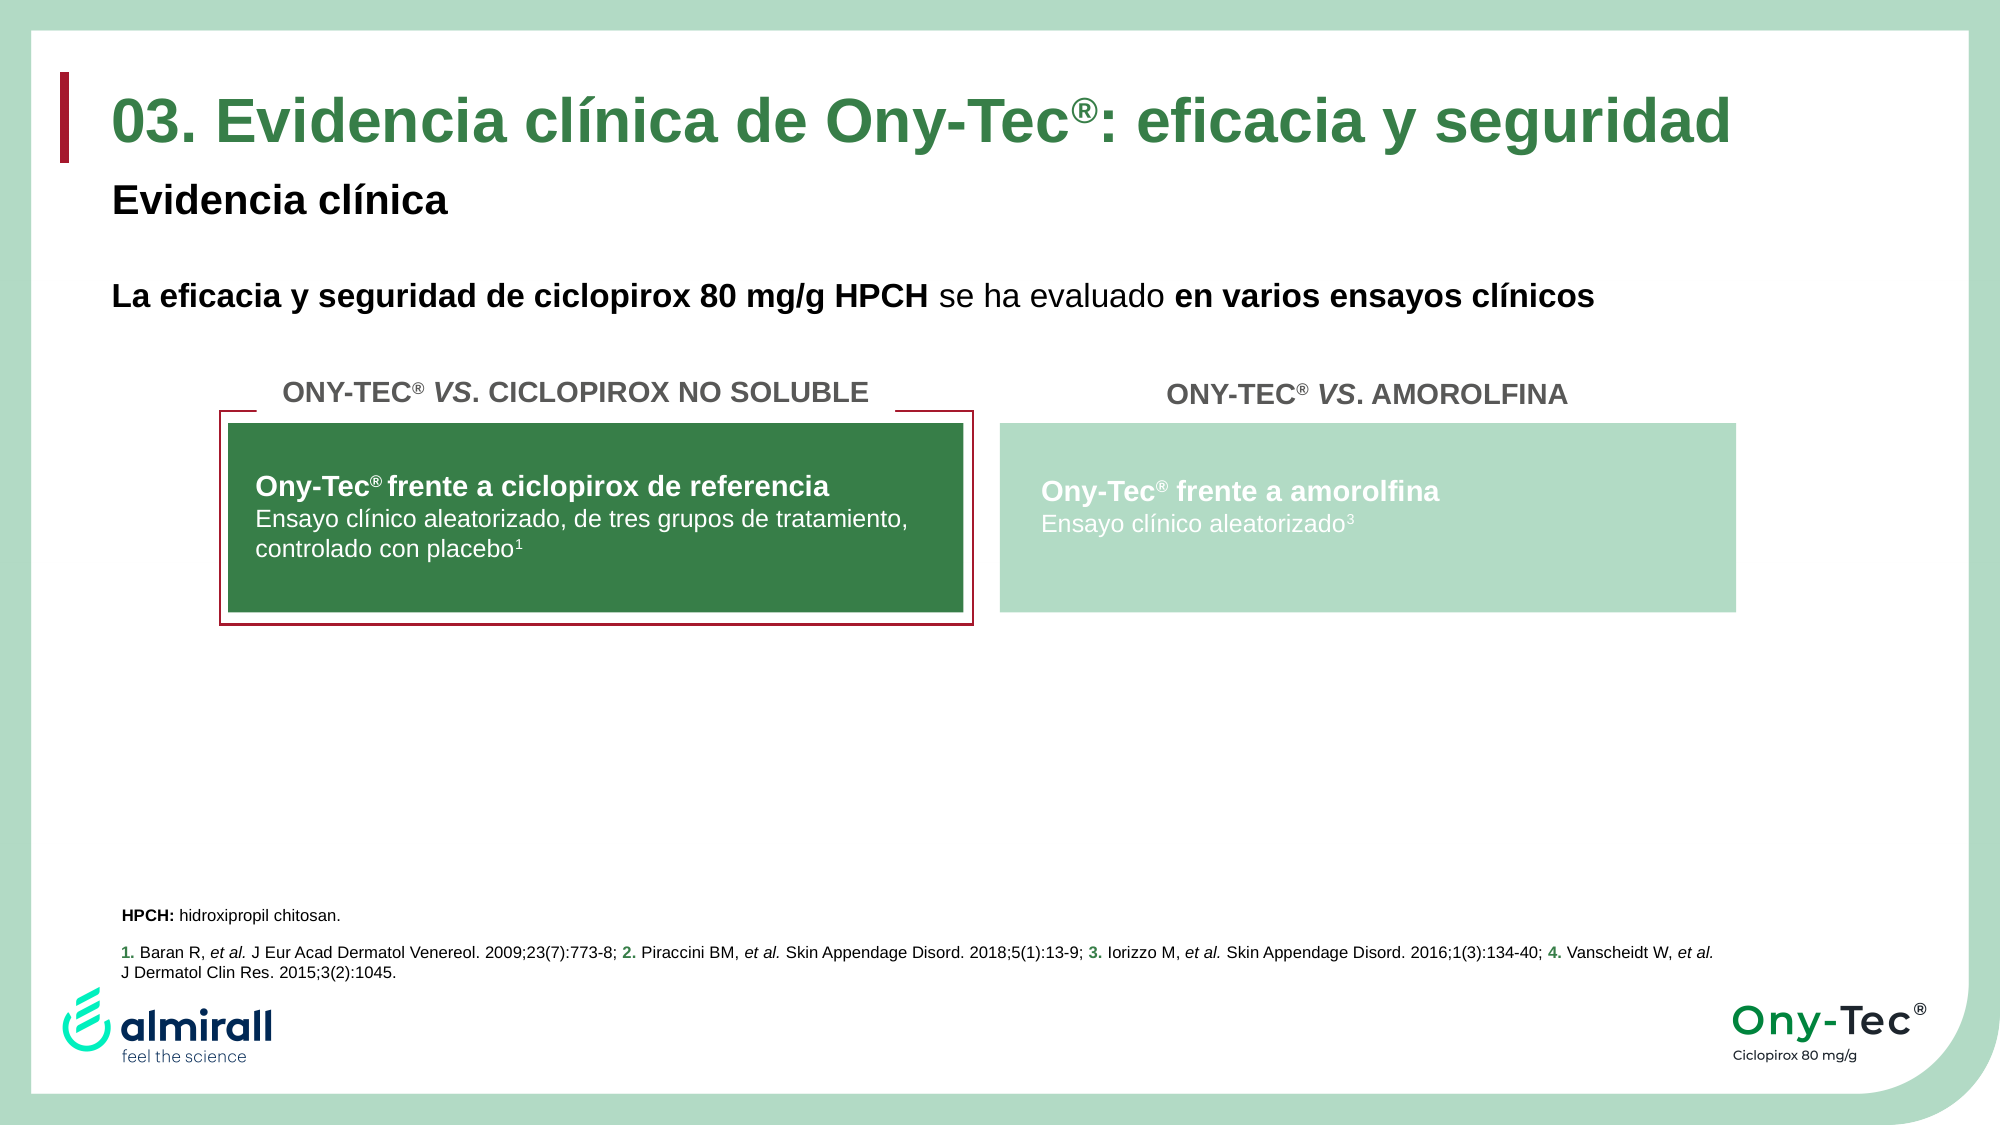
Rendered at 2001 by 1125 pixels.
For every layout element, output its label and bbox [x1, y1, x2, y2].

text_box [228, 423, 964, 613]
picture [0, 0, 2000, 1125]
text_box [999, 423, 1737, 613]
